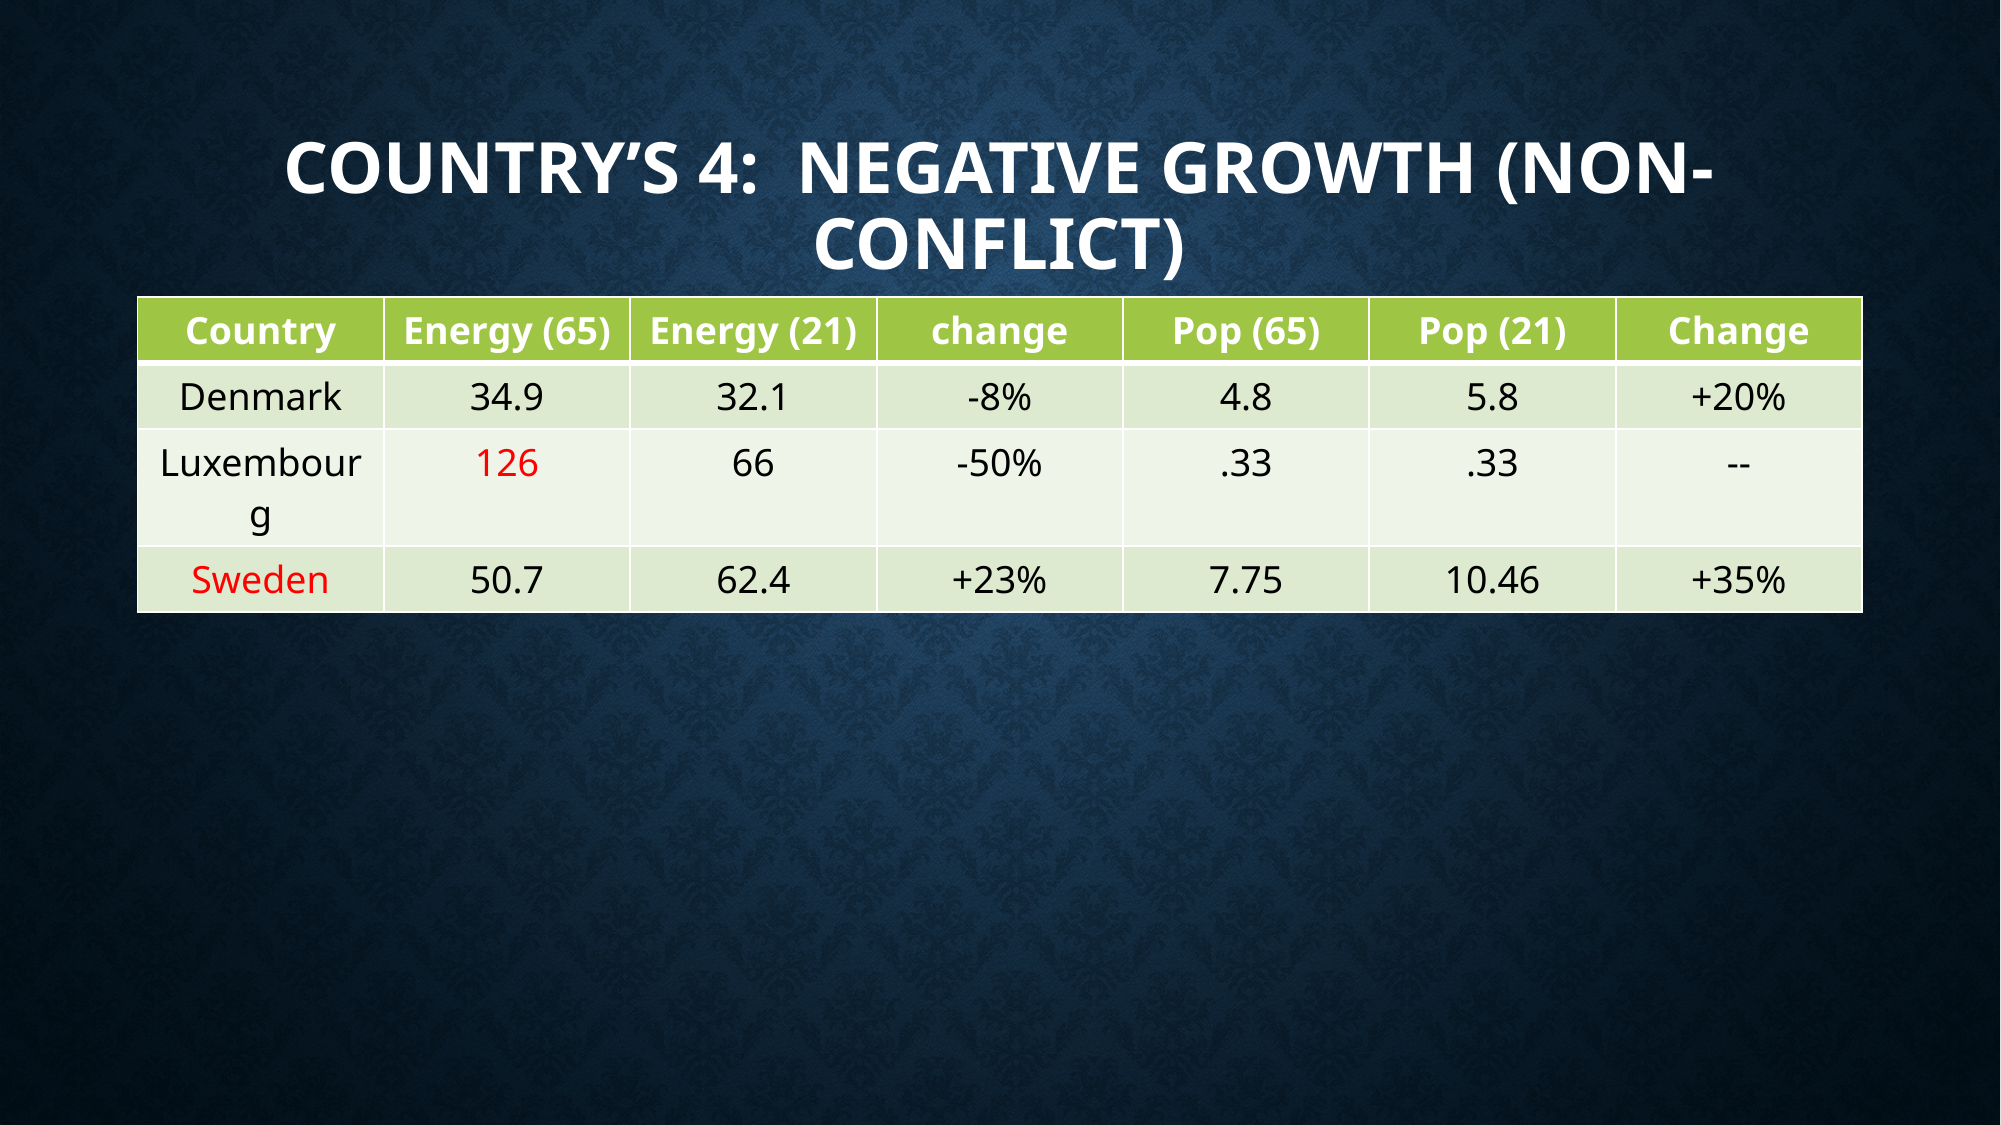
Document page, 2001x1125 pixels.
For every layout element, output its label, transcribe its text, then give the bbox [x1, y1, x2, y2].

table_header Change [1617, 298, 1861, 360]
table_cell .33 [1124, 430, 1368, 545]
table_cell 34.9 [385, 366, 629, 428]
table_cell 4.8 [1124, 366, 1368, 428]
table_header Energy (65) [385, 298, 629, 360]
table_cell 10.46 [1370, 547, 1615, 611]
table_cell -8% [878, 366, 1122, 428]
table_cell +23% [878, 547, 1122, 611]
table_cell +35% [1617, 547, 1861, 611]
table_cell 126 [385, 430, 629, 545]
table_cell -- [1617, 430, 1861, 545]
table_cell Denmark [138, 366, 383, 428]
table_header change [878, 298, 1122, 360]
table_header Country [138, 298, 383, 360]
table_header Energy (21) [631, 298, 876, 360]
table_header Pop (65) [1124, 298, 1368, 360]
table_cell 5.8 [1370, 366, 1615, 428]
table_cell 50.7 [385, 547, 629, 611]
table_cell Sweden [138, 547, 383, 611]
table_cell +20% [1617, 366, 1861, 428]
table_cell .33 [1370, 430, 1615, 545]
table_cell 66 [631, 430, 876, 545]
table_cell 7.75 [1124, 547, 1368, 611]
title Country’s 4: Negative growth (non-conflict) [149, 99, 1849, 296]
table_cell Luxembourg [138, 430, 383, 545]
table_cell 32.1 [631, 366, 876, 428]
table_cell -50% [878, 430, 1122, 545]
table_header Pop (21) [1370, 298, 1615, 360]
table_cell 62.4 [631, 547, 876, 611]
